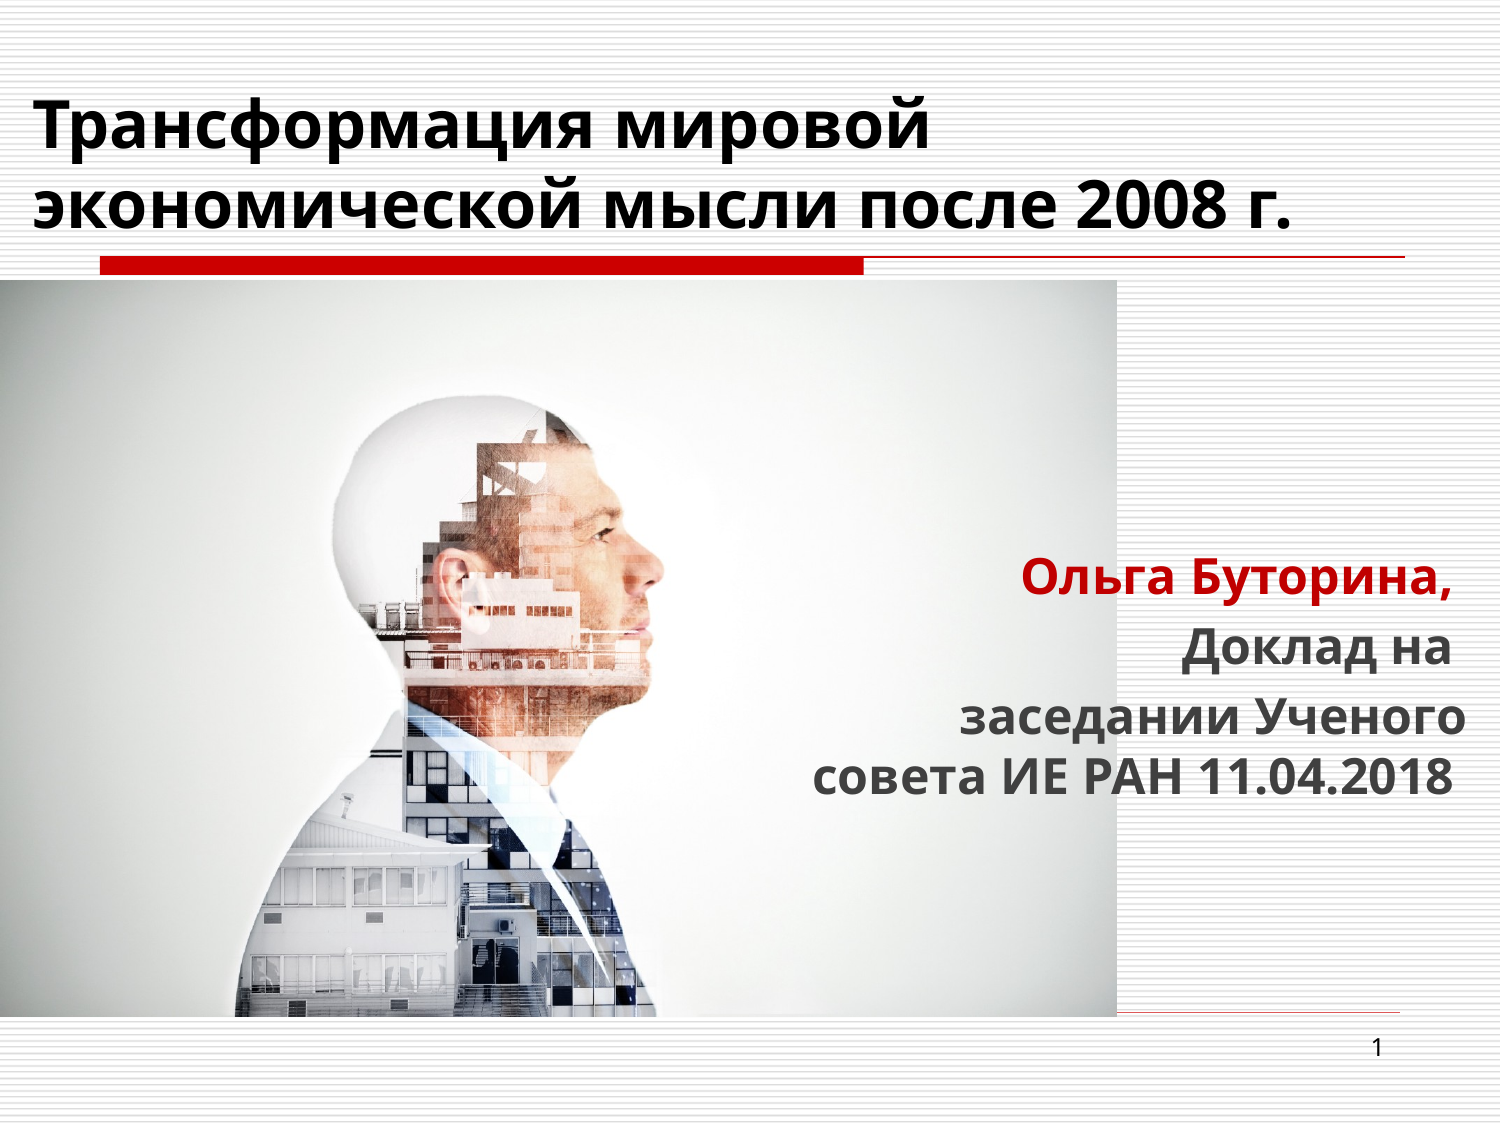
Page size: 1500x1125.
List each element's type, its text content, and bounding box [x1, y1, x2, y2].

list Ольга Буторина, Доклад на заседании Ученого совета ИЕ РАН 11.04.2018 [1121, 527, 1483, 882]
title Трансформация мировой экономической мысли после 2008 г. [17, 19, 1483, 250]
picture [0, 0, 1500, 1125]
slide_number 1 [1074, 1024, 1401, 1103]
